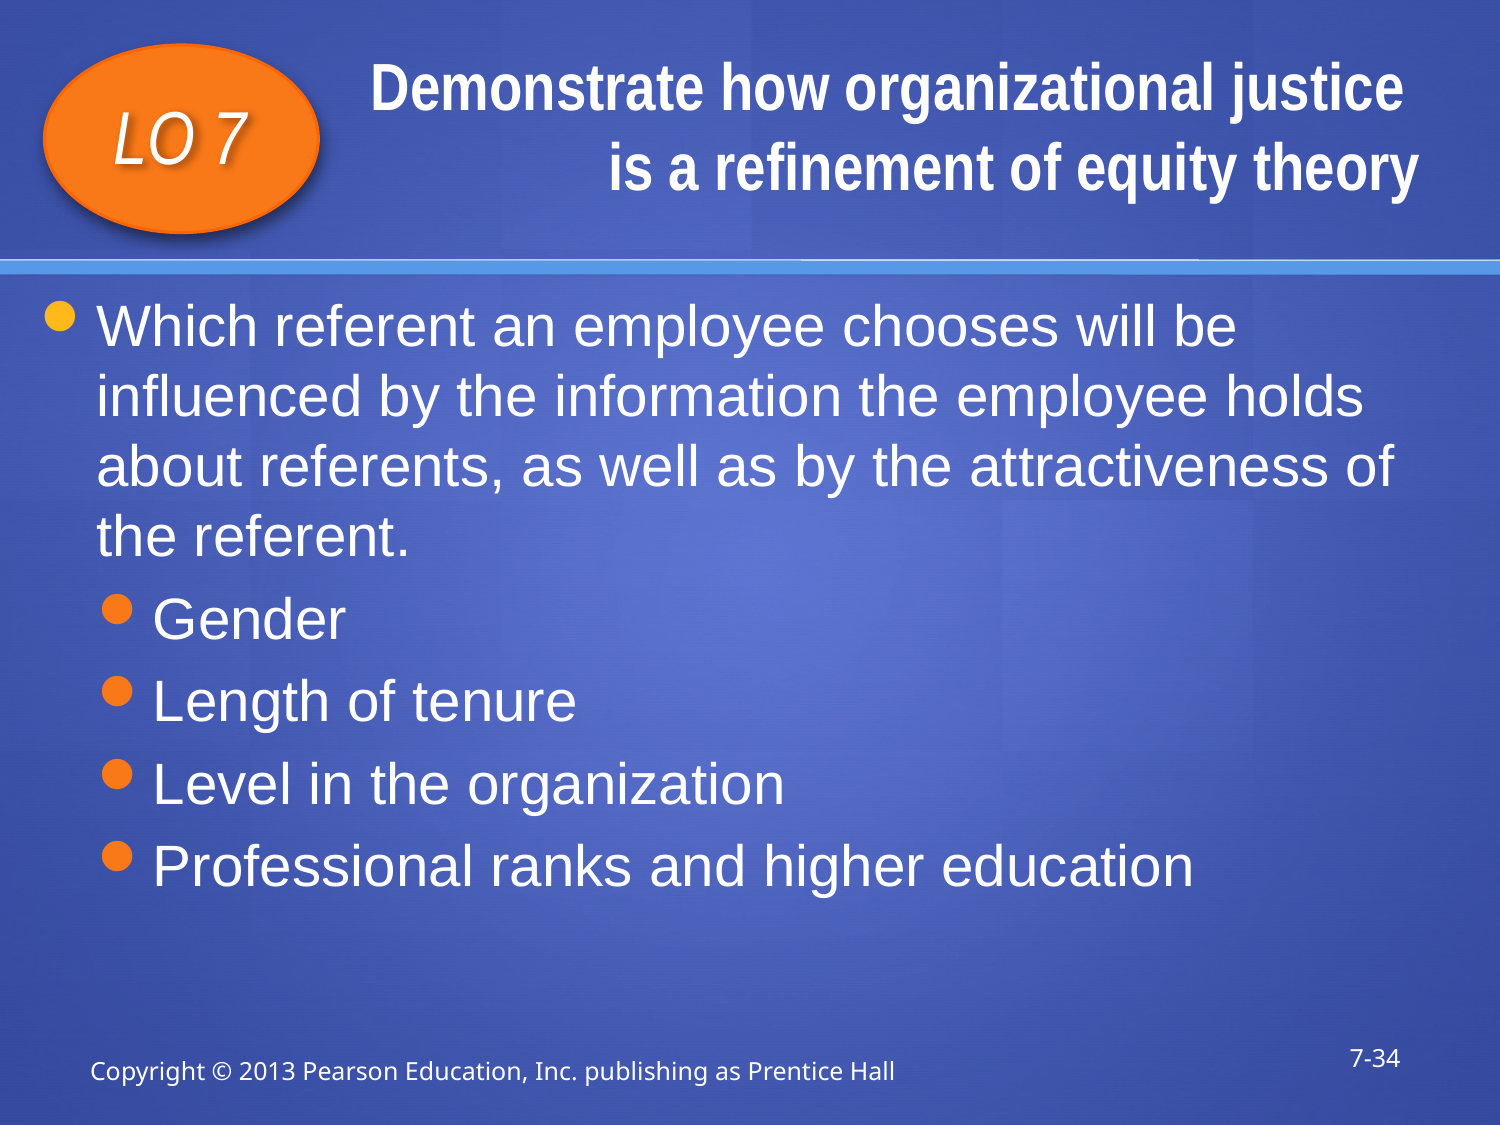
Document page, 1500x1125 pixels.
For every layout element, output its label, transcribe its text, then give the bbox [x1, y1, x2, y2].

title Demonstrate how organizational justice is a refinement of equity theory [86, 5, 1437, 242]
footer Copyright © 2013 Pearson Education, Inc. publishing as Prentice Hall [75, 1042, 1012, 1103]
slide_number 7-34 [1325, 1029, 1425, 1090]
text_box [42, 43, 320, 235]
list Which referent an employee chooses will be influenced by the information the employee holds about referents, as well as by the attractiveness of the referent. Gender Length of tenure Level in the organization Professional ranks and higher education [25, 280, 1482, 931]
text_box LO 7 [86, 81, 274, 187]
